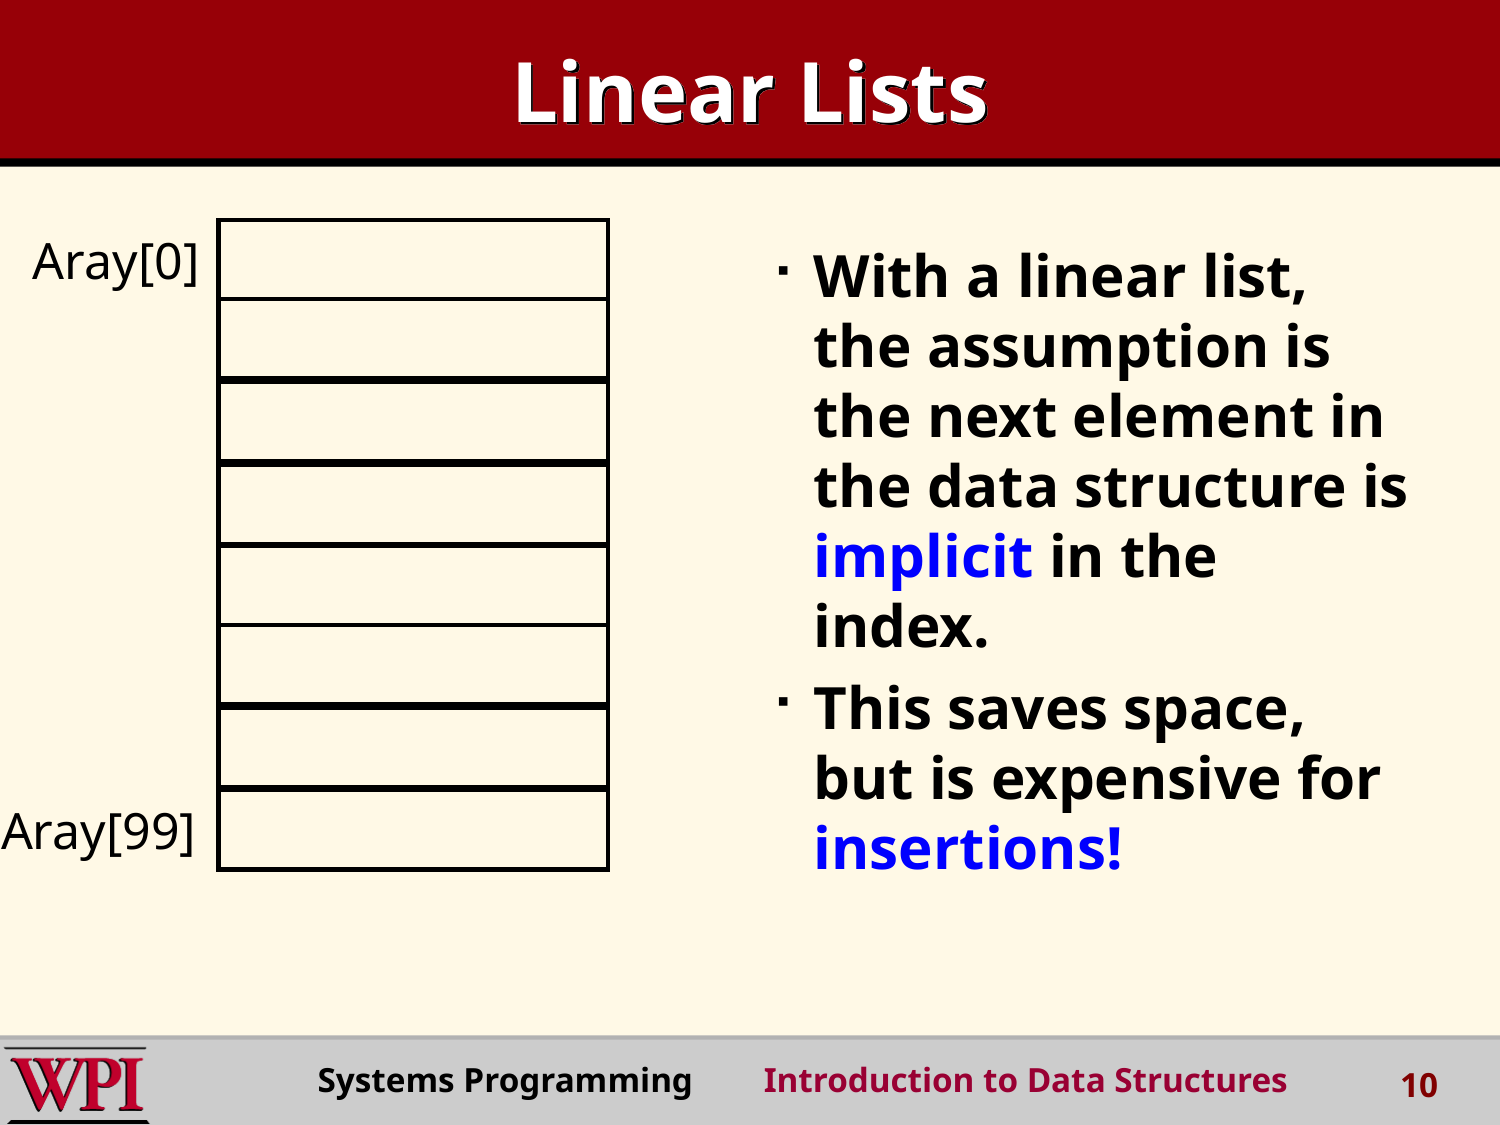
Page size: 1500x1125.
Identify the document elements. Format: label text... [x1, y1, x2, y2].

text_box [254, 790, 609, 870]
slide_number 10 [1344, 1056, 1495, 1095]
picture [0, 0, 1500, 158]
text_box Aray[0] [0, 220, 272, 300]
text_box [218, 707, 609, 787]
picture [0, 167, 1500, 1035]
title Linear Lists [29, 18, 1471, 150]
text_box [272, 220, 609, 299]
text_box [218, 464, 609, 544]
text_box [218, 381, 609, 461]
picture [0, 1040, 1500, 1125]
text_box Aray[99] [0, 790, 254, 870]
text_box [218, 299, 609, 379]
footer Systems Programming Introduction to Data Structures [253, 1051, 1353, 1118]
text_box [218, 545, 609, 624]
text_box [218, 624, 609, 705]
list With a linear list, the assumption is the next element in the data structure is implicit in the index. This saves space, but is expensive for insertions! [761, 231, 1425, 1020]
